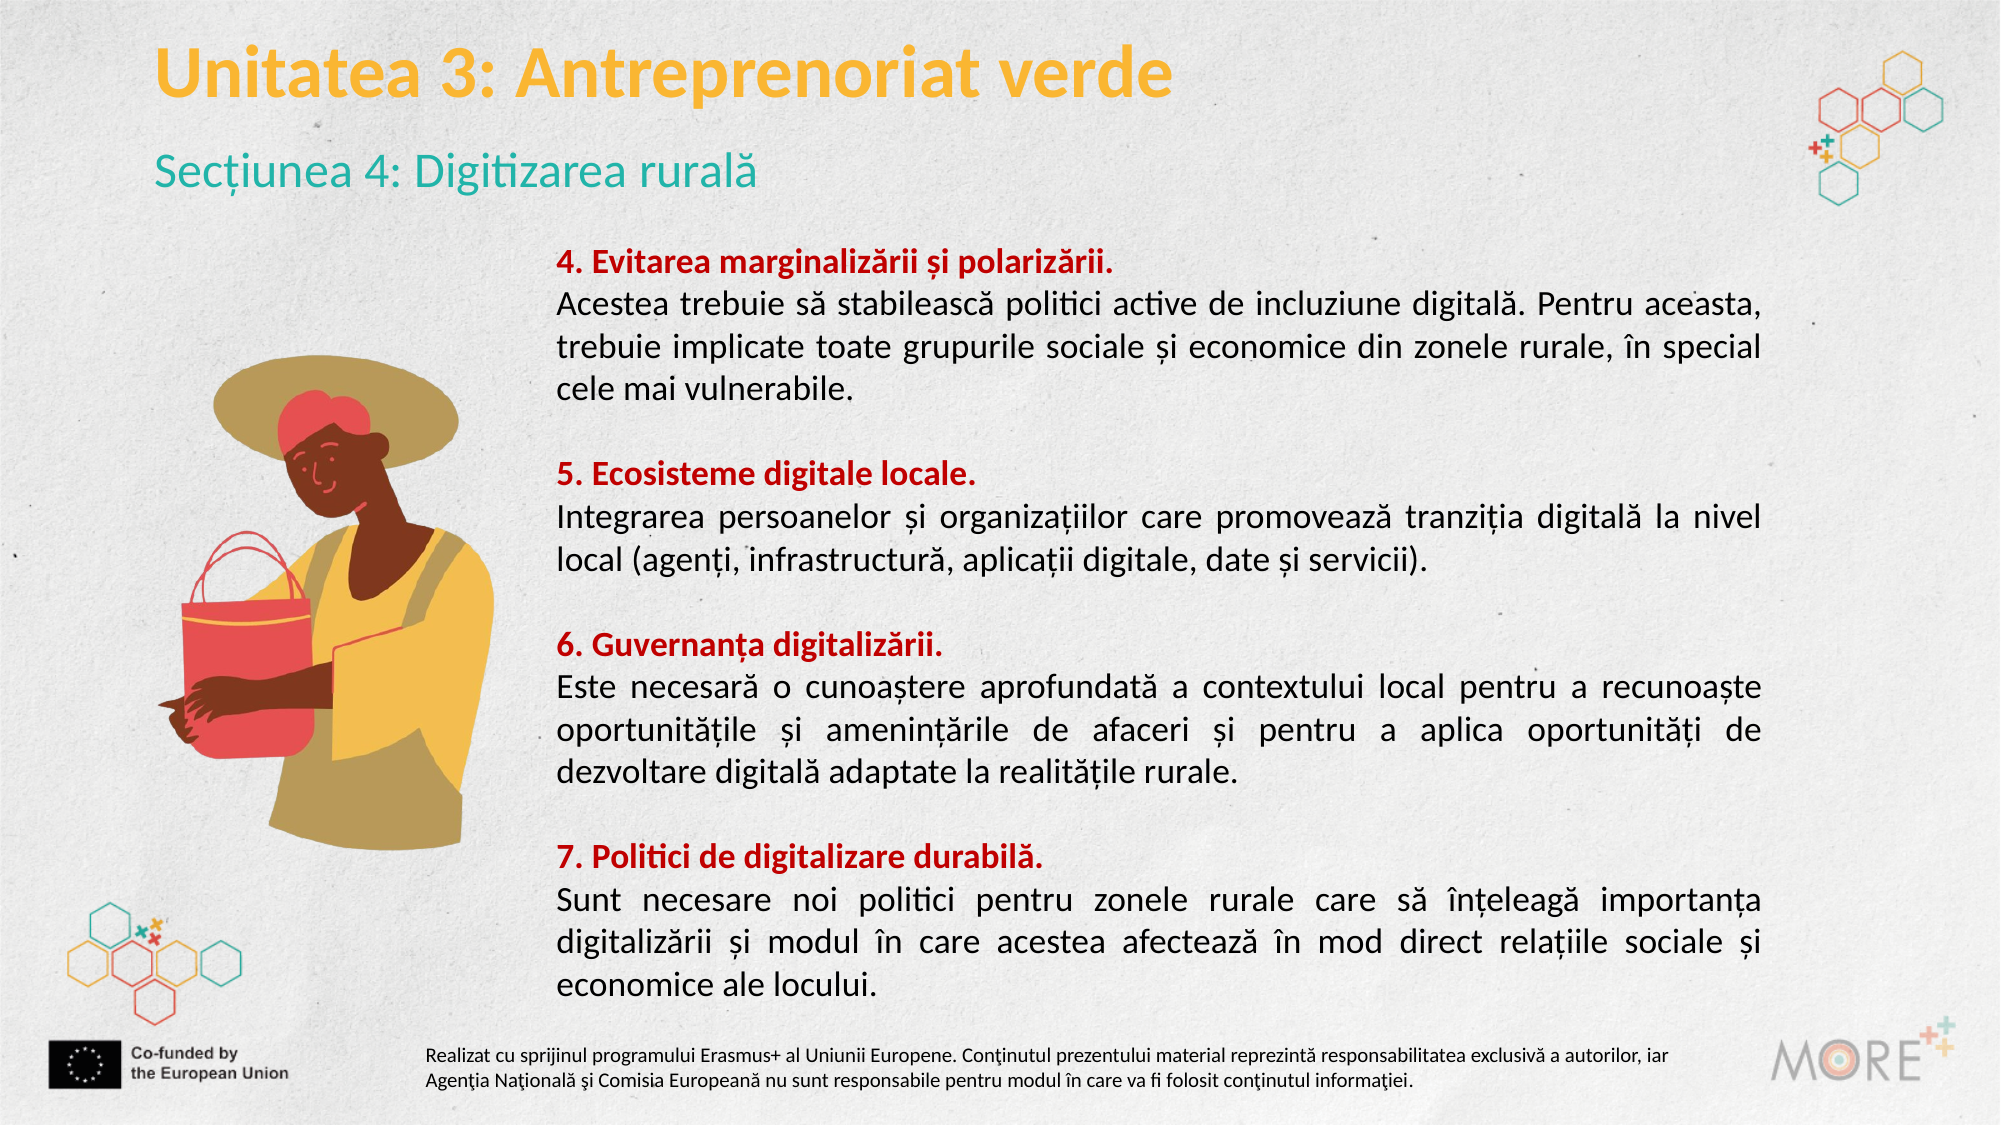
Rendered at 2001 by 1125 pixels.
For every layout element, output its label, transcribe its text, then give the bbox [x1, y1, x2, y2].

text_box Unitatea 3: Antreprenoriat verde [139, 15, 1486, 121]
text_box Realizat cu sprijinul programului Erasmus+ al Uniunii Europene. Conţinutul prezentului material reprezintă responsabilitatea exclusivă a autorilor, iar Agenţia Naţională şi Comisia Europeană nu sunt responsabile pentru modul în care va fi folosit conţinutul informaţiei. [410, 1034, 1707, 1100]
picture [0, 0, 2001, 1125]
text_box 4. Evitarea marginalizării și polarizării. Acestea trebuie să stabilească politici active de incluziune digitală. Pentru aceasta, trebuie implicate toate grupurile sociale și economice din zonele rurale, în special cele mai vulnerabile. 5. Ecosisteme digitale locale. Integrarea persoanelor și organizațiilor care promovează tranziția digitală la nivel local (agenți, infrastructură, aplicații digitale, date și servicii). 6. Guvernanța digitalizării. Este necesară o cunoaștere aprofundată a contextului local pentru a recunoaște oportunitățile și amenințările de afaceri și pentru a aplica oportunități de dezvoltare digitală adaptate la realitățile rurale. 7. Politici de digitalizare durabilă. Sunt necesare noi politici pentru zonele rurale care să înțeleagă importanța digitalizării și modul în care acestea afectează în mod direct relațiile sociale și economice ale locului. [541, 230, 1779, 951]
text_box Secțiunea 4: Digitizarea rurală [139, 130, 1574, 206]
